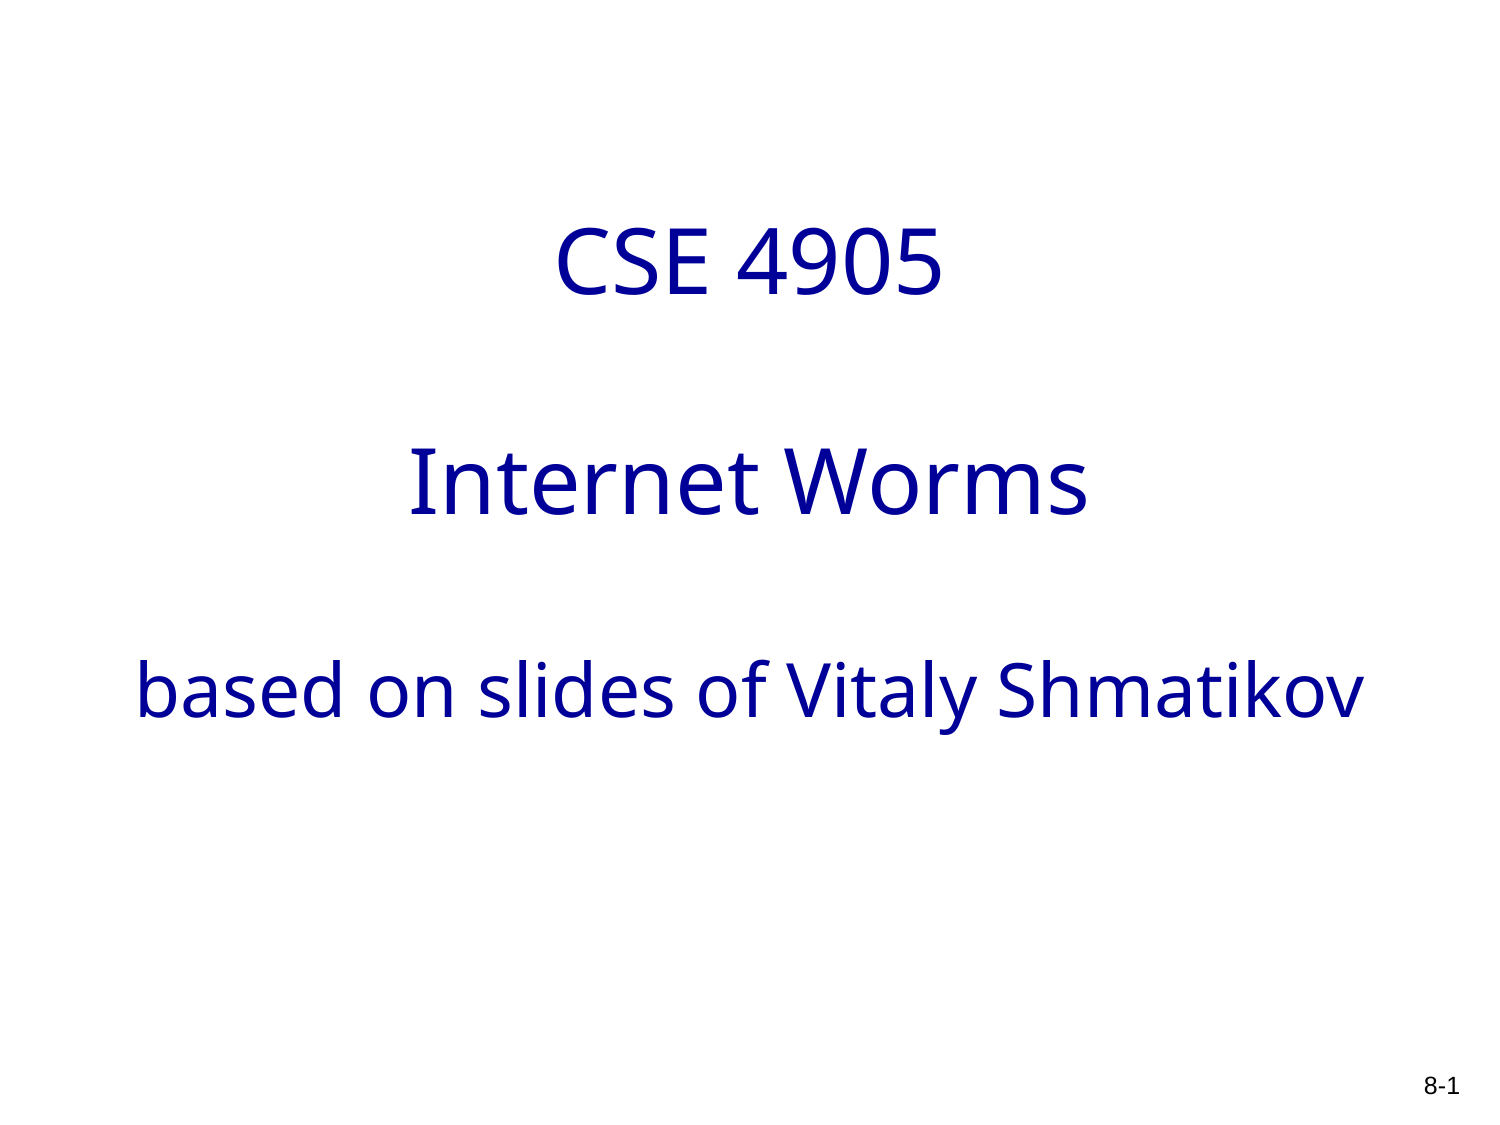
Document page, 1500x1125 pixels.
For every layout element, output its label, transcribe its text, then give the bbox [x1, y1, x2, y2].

title CSE 4905 Internet Worms based on slides of Vitaly Shmatikov [112, 390, 1388, 855]
